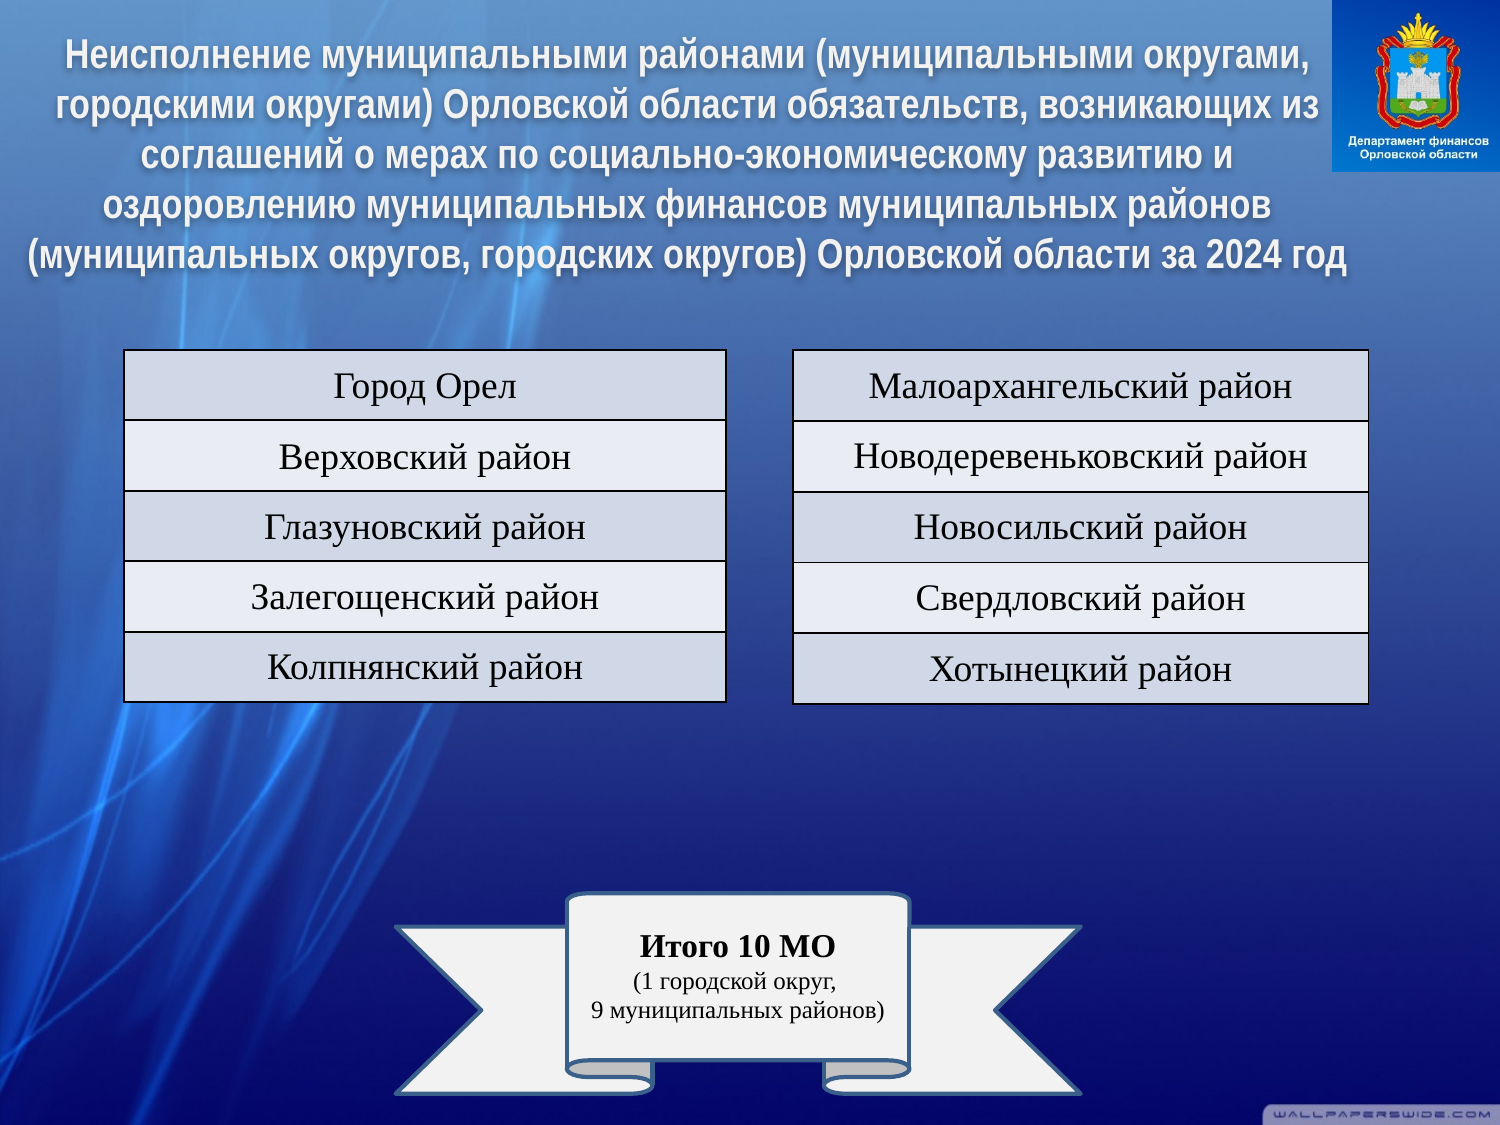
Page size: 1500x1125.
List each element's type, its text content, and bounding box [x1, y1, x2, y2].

text_box [564, 891, 912, 916]
table_cell Залегощенский район [125, 562, 725, 631]
table_cell Свердловский район [794, 563, 1368, 632]
table_header Город Орел [125, 351, 725, 419]
table_cell Хотынецкий район [794, 634, 1368, 703]
picture [0, 0, 1500, 1125]
table_header Малоархангельский район [794, 351, 1368, 420]
table_cell Новодеревеньковский район [794, 422, 1368, 491]
text_box Итого 10 МО (1 городской округ, 9 муниципальных районов) [528, 916, 949, 1032]
table_cell Верховский район [125, 421, 725, 490]
text_box [393, 924, 1083, 1096]
table_cell Новосильский район [794, 493, 1368, 562]
table_cell Глазуновский район [125, 492, 725, 560]
text_box Неисполнение муниципальными районами (муниципальными округами, городскими округами) Орловской области обязательств, возникающих из соглашений о мерах по социально-экономическому развитию и оздоровлению муниципальных финансов муниципальных районов (муниципальных округов, городских округов) Орловской области за 2024 год [2, 19, 1373, 284]
table_cell Колпнянский район [125, 633, 725, 701]
